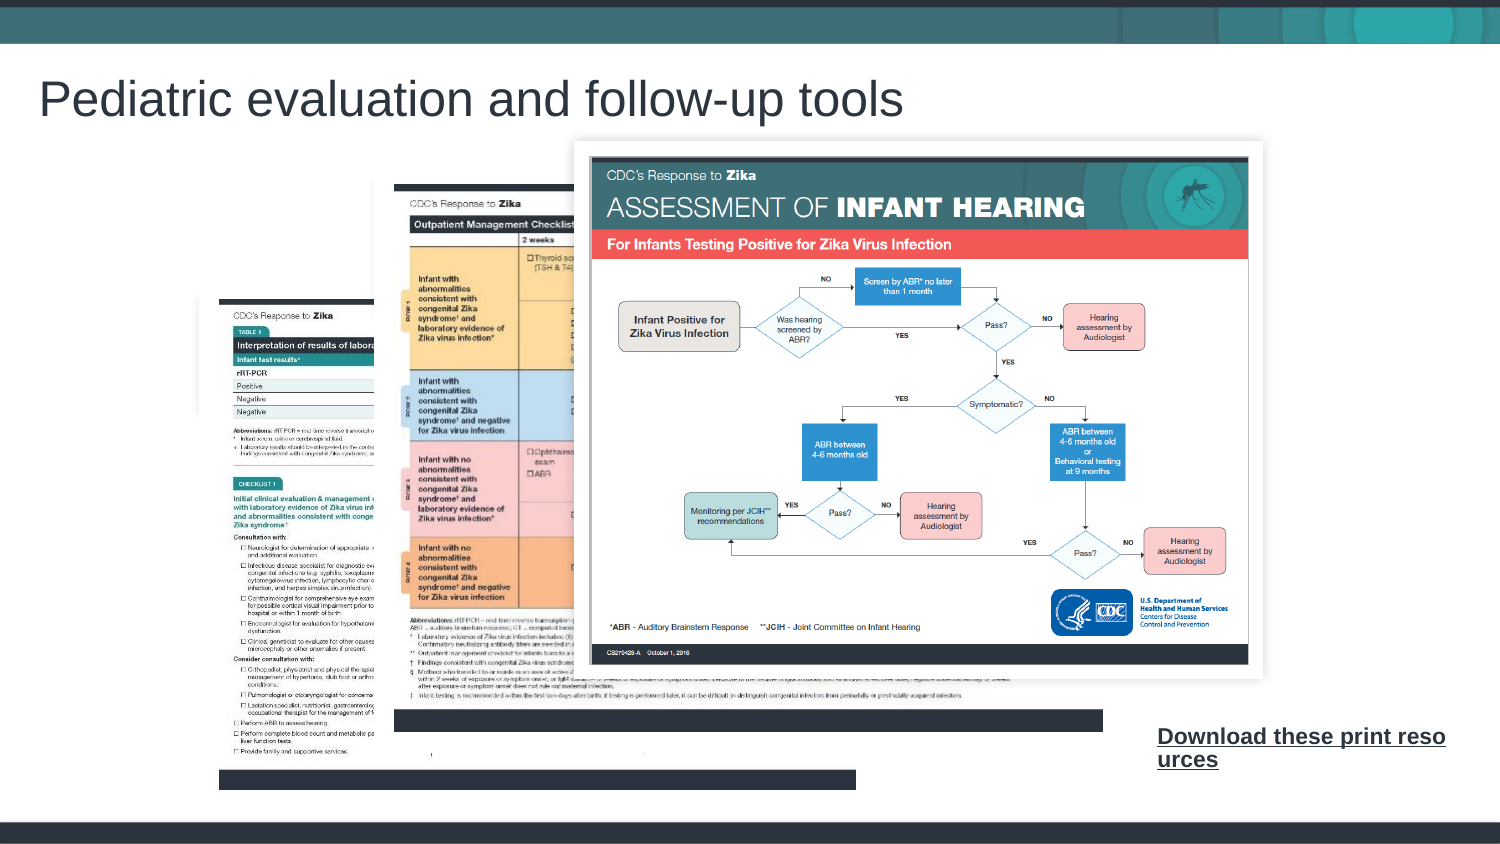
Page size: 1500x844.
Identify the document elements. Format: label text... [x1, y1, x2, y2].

picture [219, 155, 1250, 791]
picture [0, 0, 1500, 44]
title Pediatric evaluation and follow-up tools [23, 59, 1425, 129]
text_box Download these print resources [1142, 714, 1467, 784]
